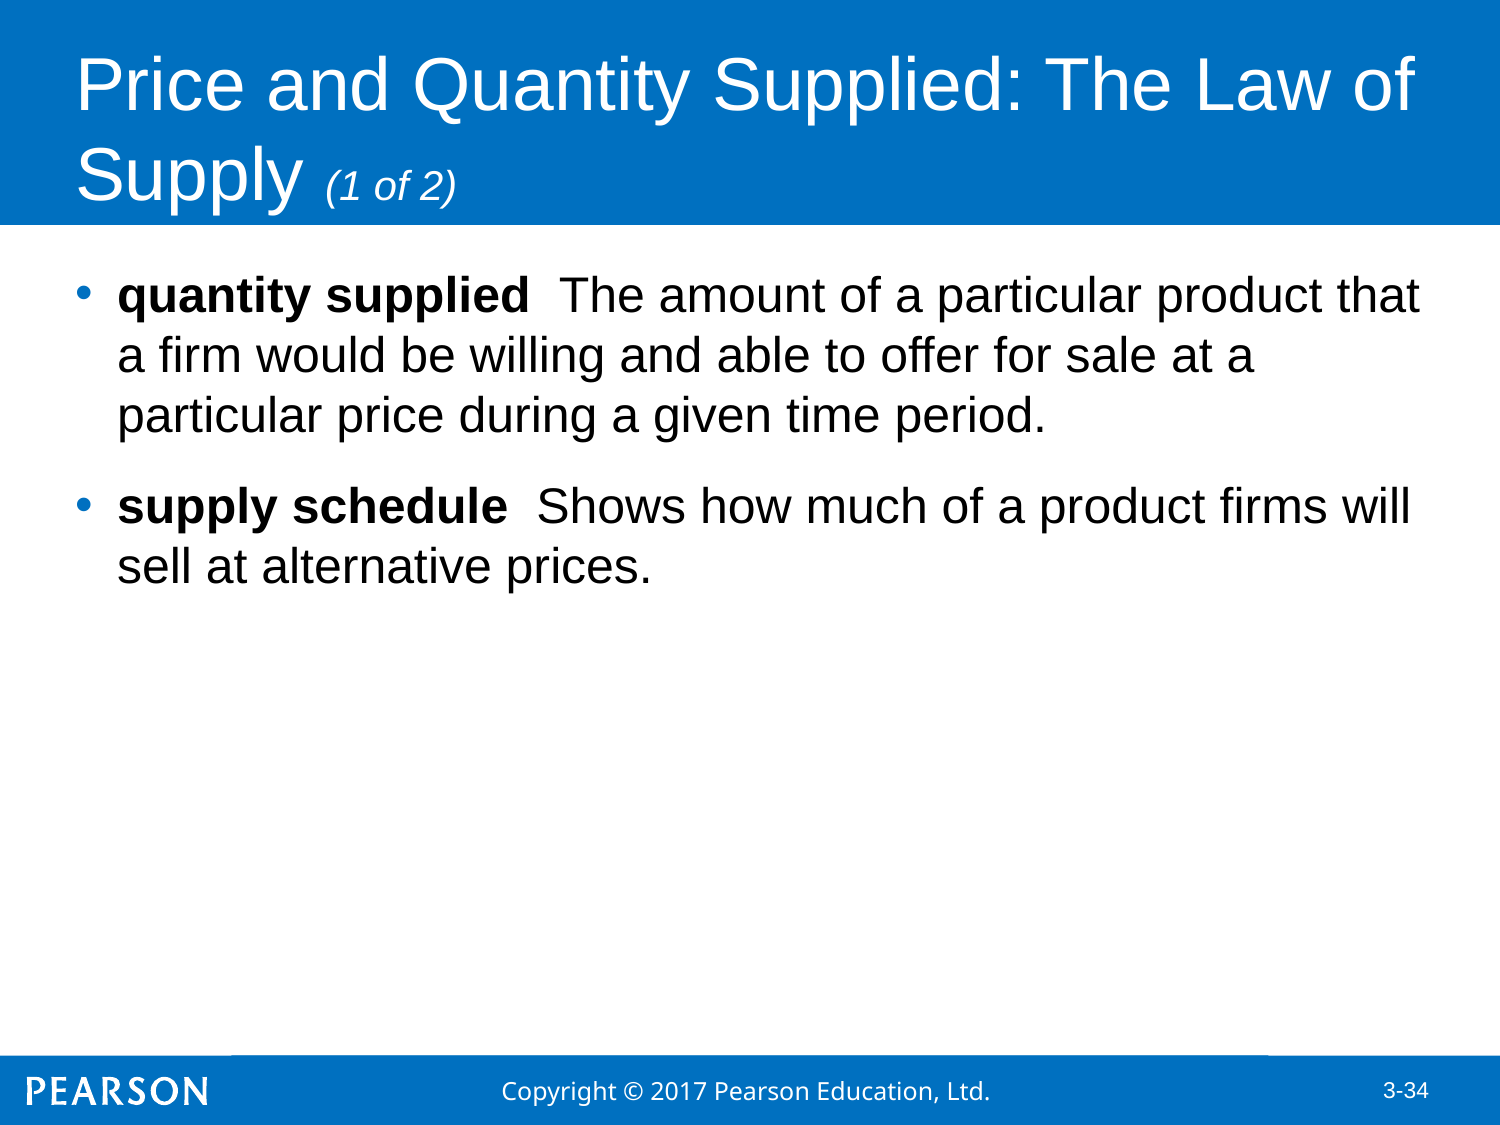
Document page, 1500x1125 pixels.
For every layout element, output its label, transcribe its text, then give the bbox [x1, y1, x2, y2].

title Price and Quantity Supplied: The Law of Supply (1 of 2) [75, 35, 1425, 216]
list quantity supplied The amount of a particular product that a firm would be willing and able to offer for sale at a particular price during a given time period. supply schedule Shows how much of a product firms will sell at alternative prices. [75, 262, 1425, 1005]
